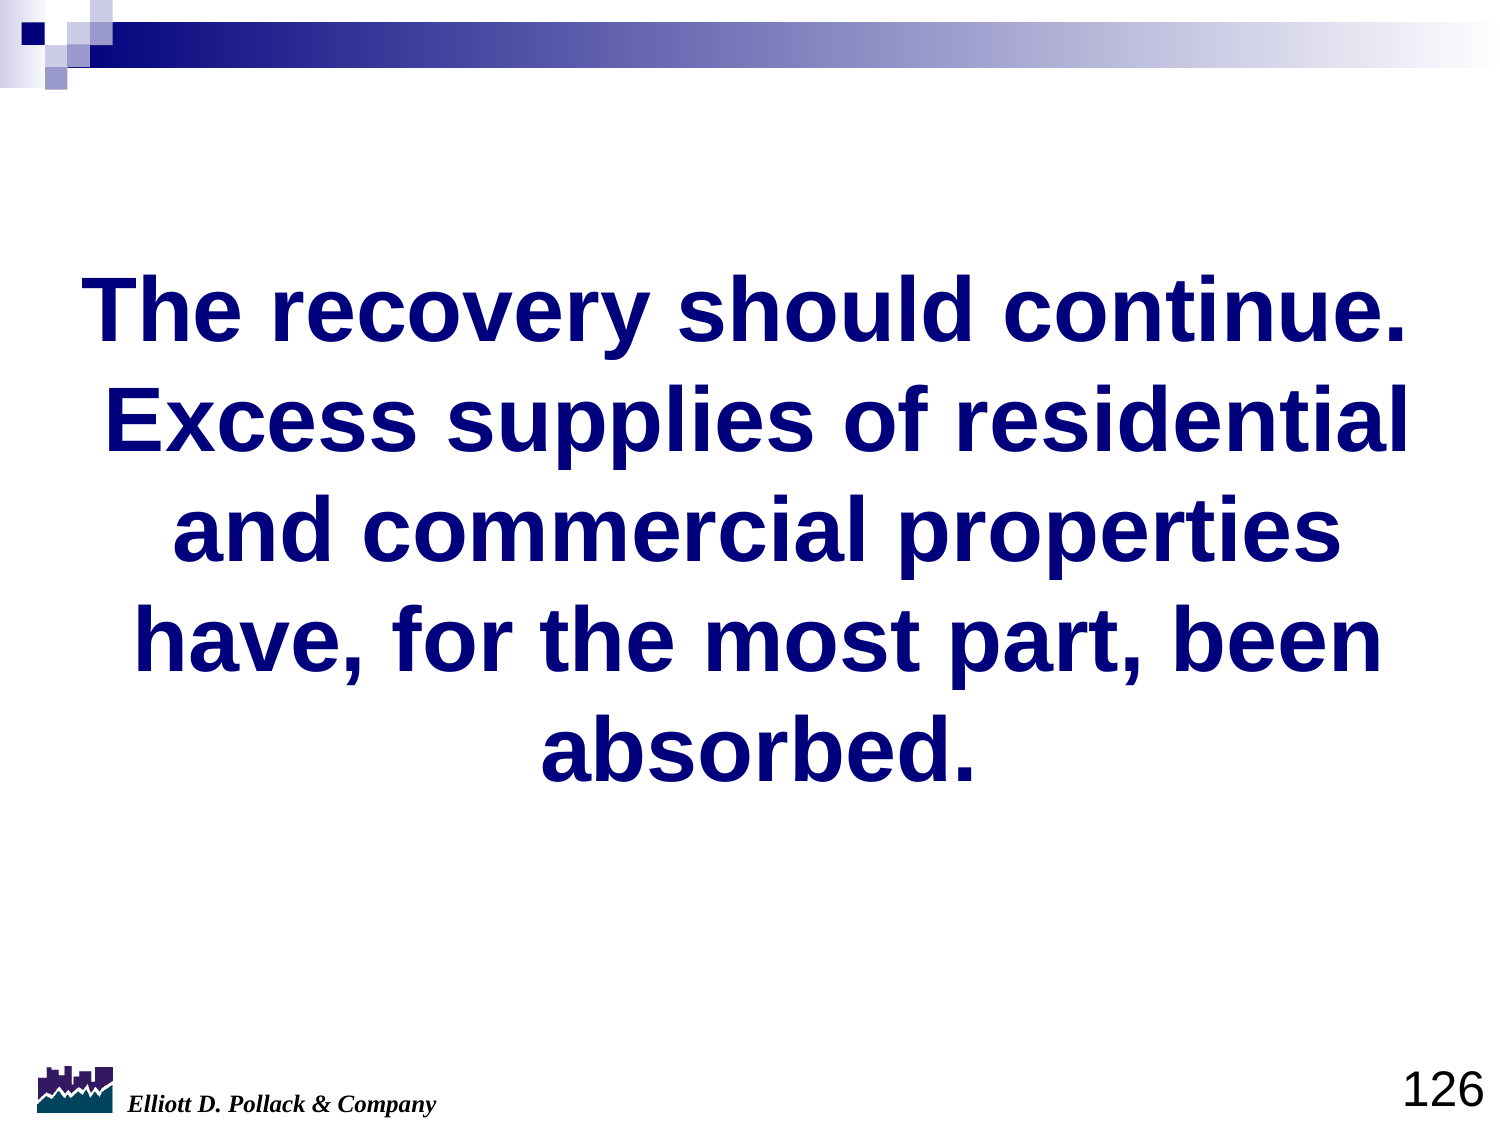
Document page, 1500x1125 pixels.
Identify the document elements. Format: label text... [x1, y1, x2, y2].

text_box 126 [1382, 1049, 1500, 1124]
text_box The recovery should continue. Excess supplies of residential and commercial properties have, for the most part, been absorbed. [54, 250, 1464, 395]
picture [37, 1066, 113, 1103]
